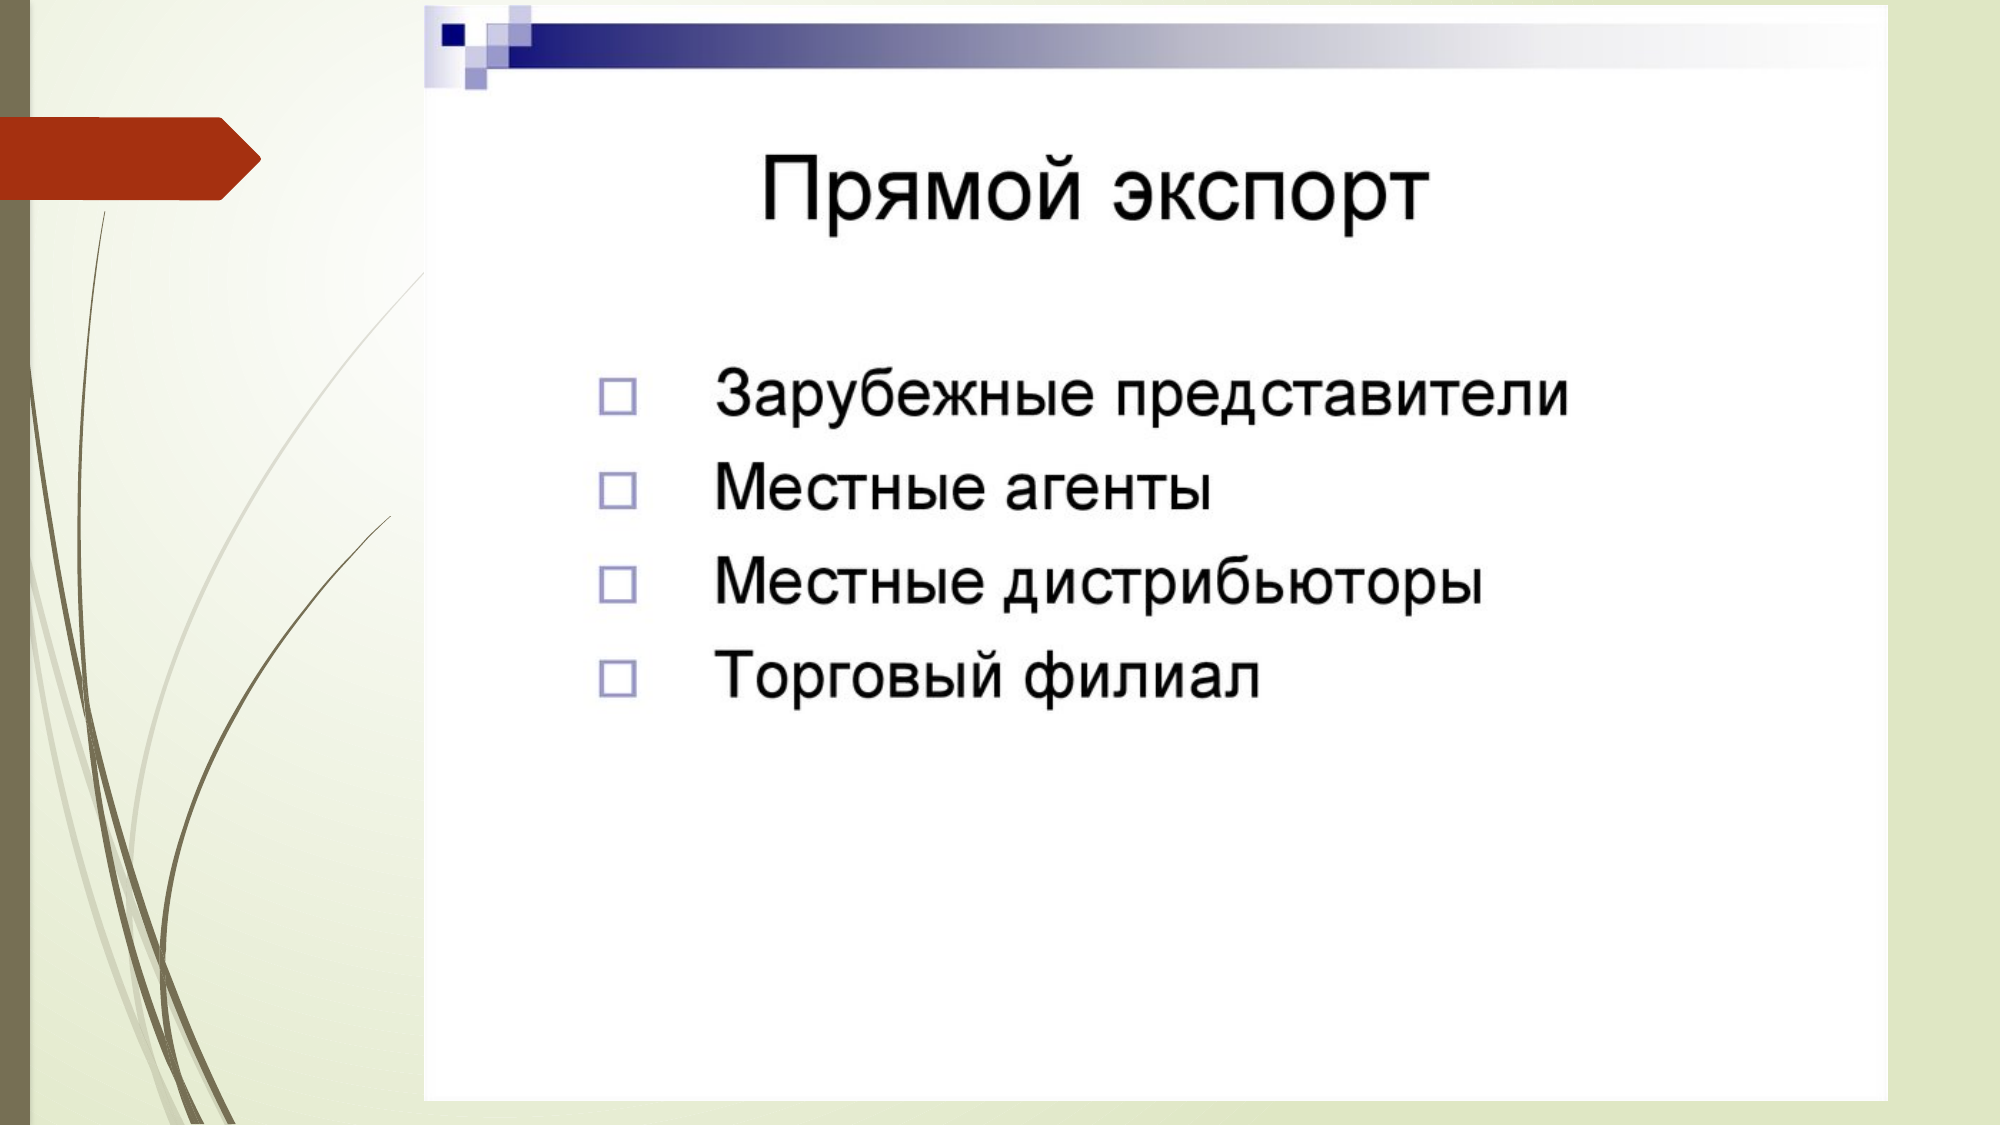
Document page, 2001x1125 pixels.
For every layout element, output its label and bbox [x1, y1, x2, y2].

picture [424, 5, 1888, 1102]
